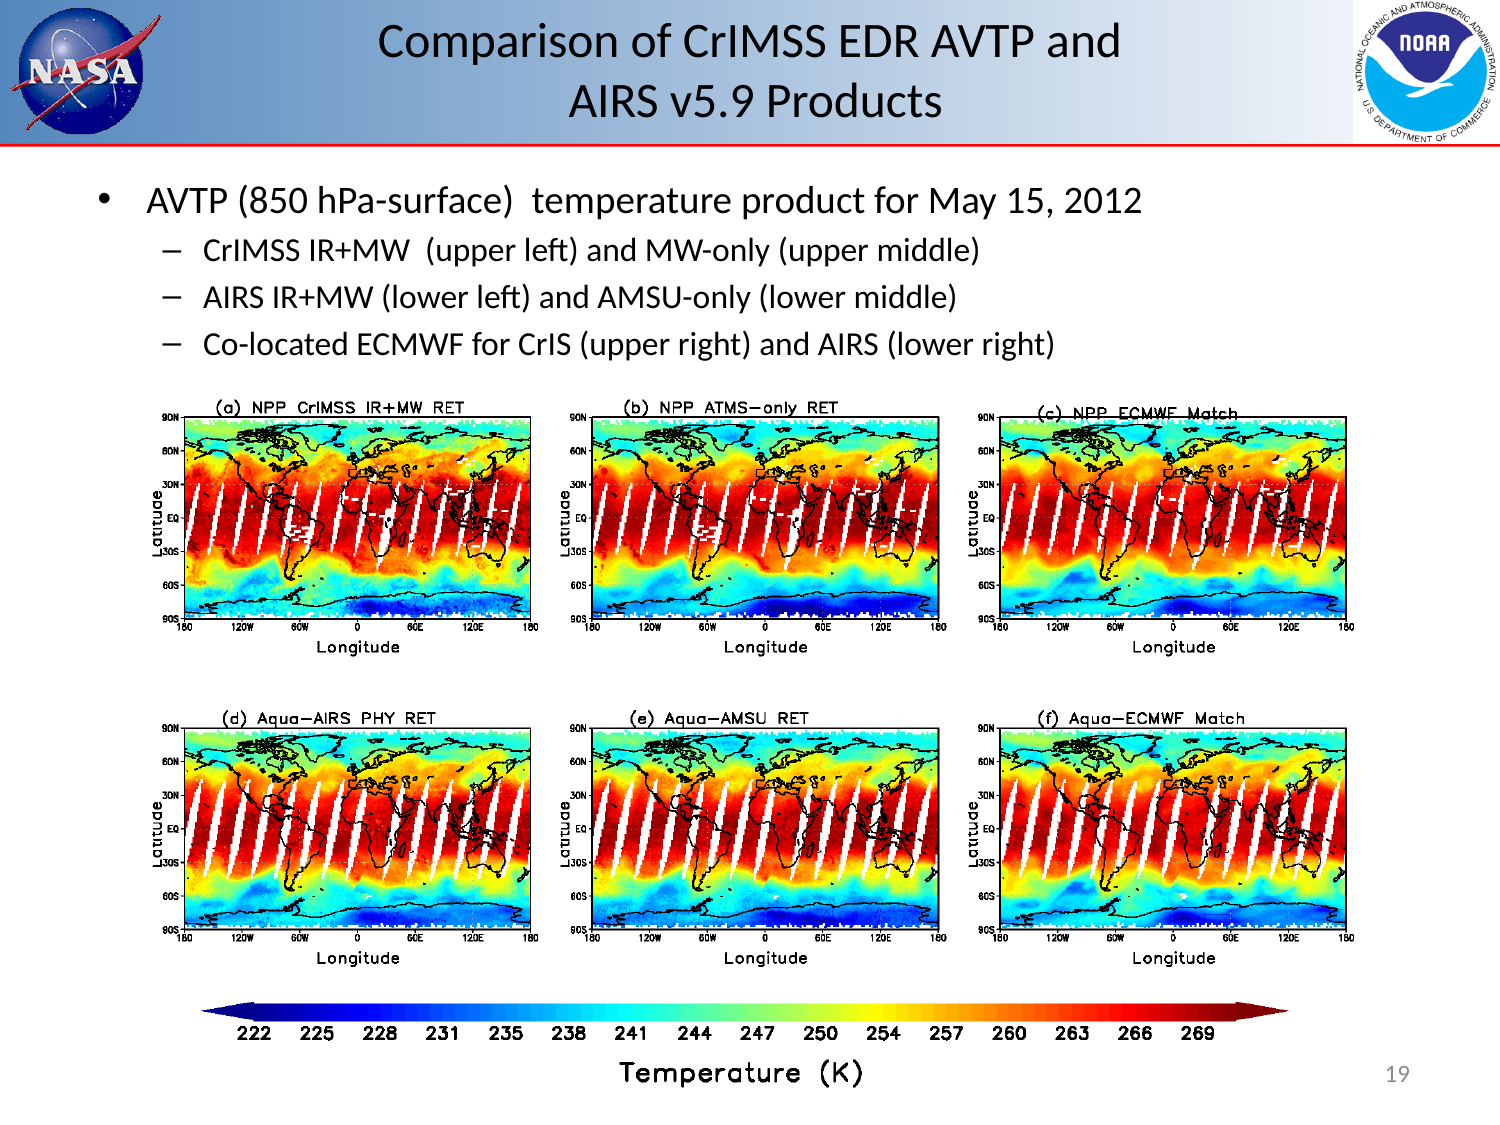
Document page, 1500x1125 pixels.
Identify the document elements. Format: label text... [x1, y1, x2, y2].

picture [143, 381, 1362, 1094]
picture [0, 0, 161, 142]
picture [1353, 0, 1498, 144]
slide_number 19 [1074, 1042, 1425, 1103]
title Comparison of CrIMSS EDR AVTP and AIRS v5.9 Products [75, 0, 1425, 135]
text_box AVTP (850 hPa-surface) temperature product for May 15, 2012 CrIMSS IR+MW (upper left) and MW-only (upper middle) AIRS IR+MW (lower left) and AMSU-only (lower middle) Co-located ECMWF for CrIS (upper right) and AIRS (lower right) [82, 167, 1433, 370]
